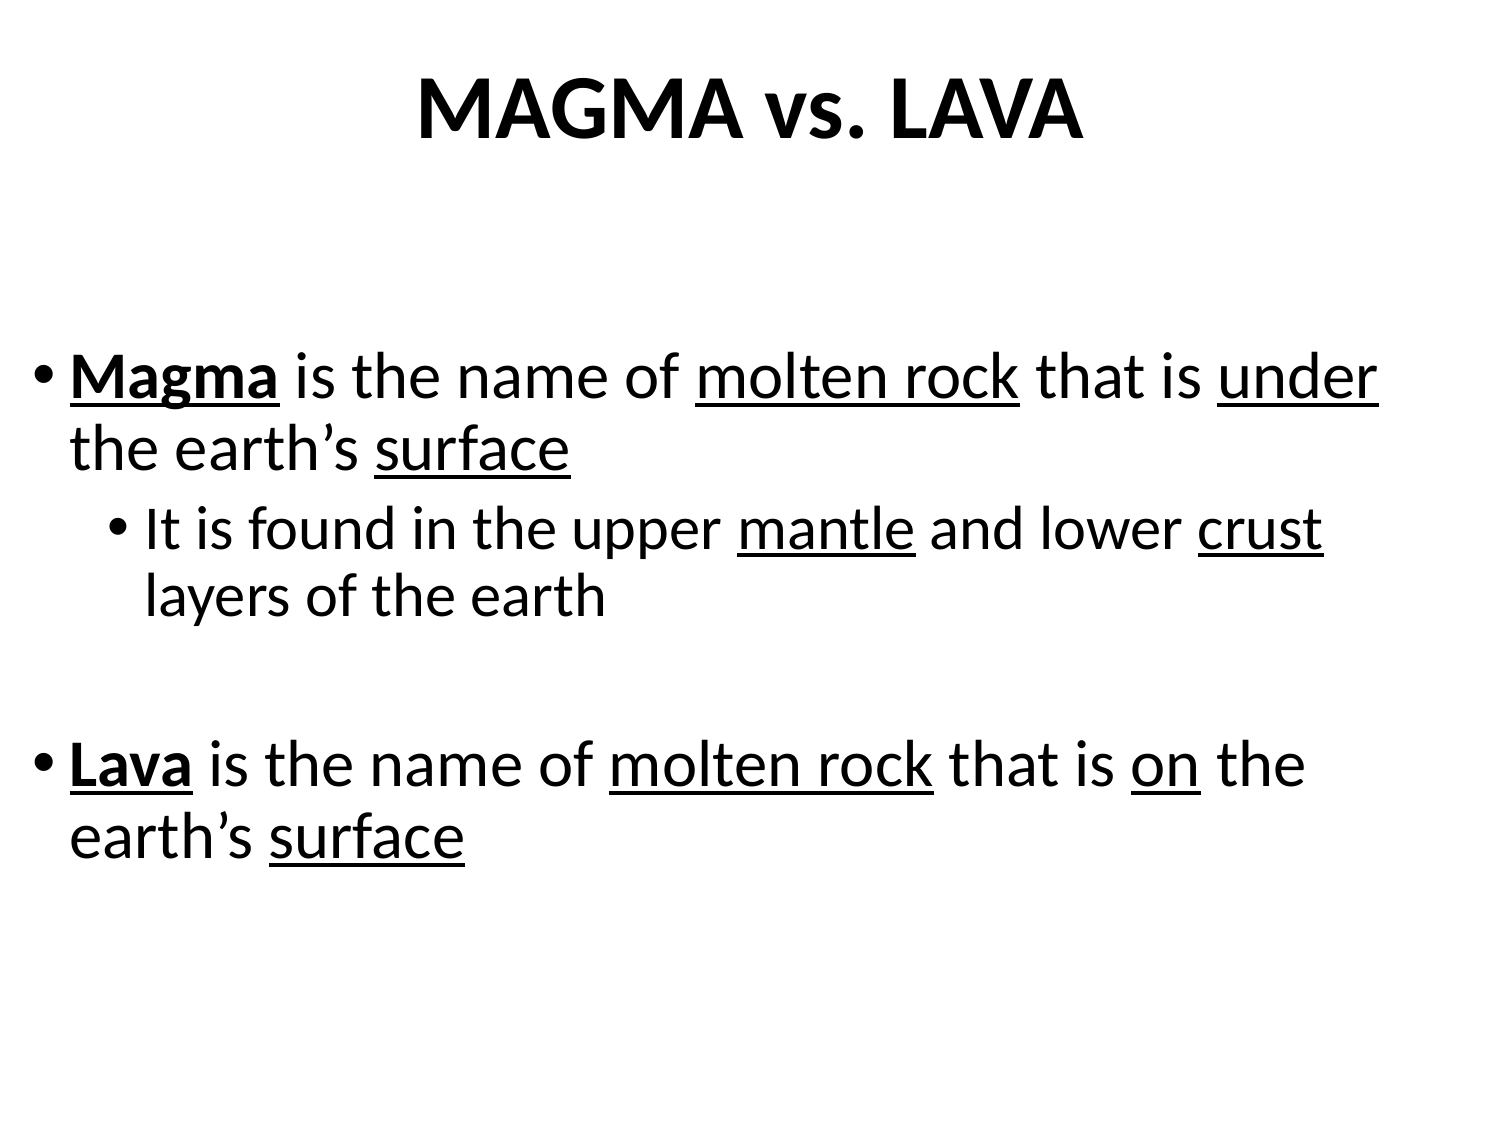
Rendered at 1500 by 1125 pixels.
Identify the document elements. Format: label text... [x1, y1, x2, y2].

list Magma is the name of molten rock that is under the earth’s surface It is found in the upper mantle and lower crust layers of the earth Lava is the name of molten rock that is on the earth’s surface [17, 333, 1472, 1099]
title MAGMA vs. LAVA [103, 0, 1397, 218]
